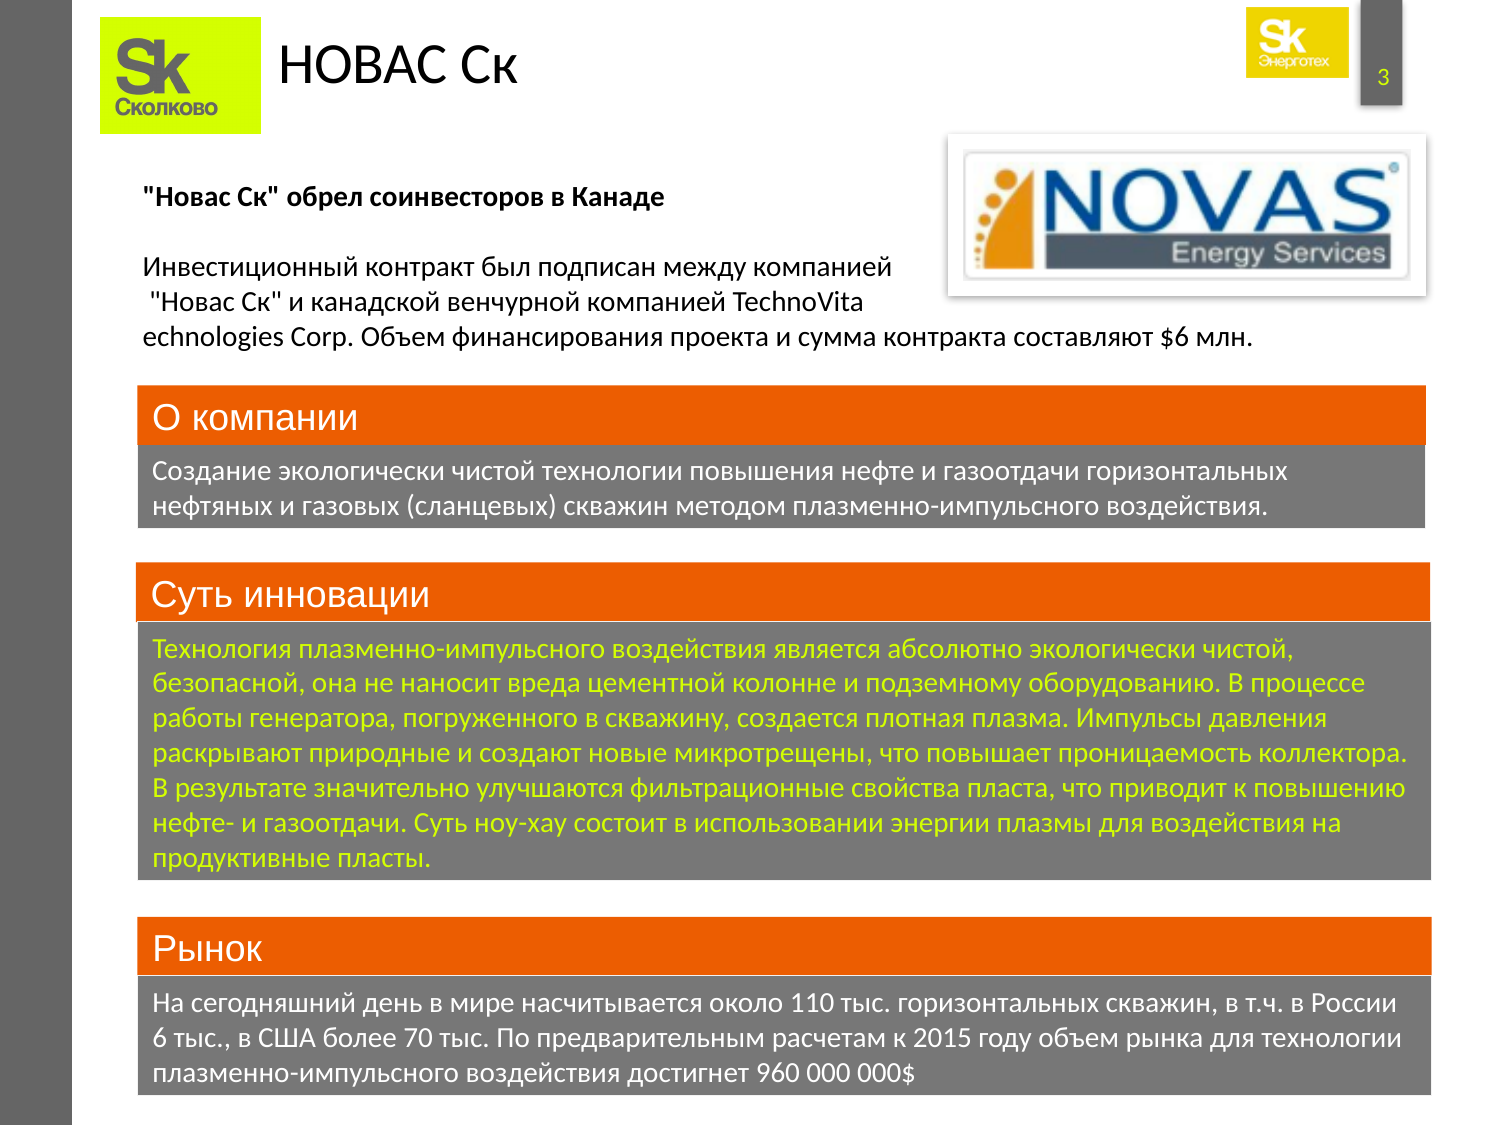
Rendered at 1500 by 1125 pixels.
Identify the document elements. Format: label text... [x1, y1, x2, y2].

text_box Суть инновации [135, 562, 1431, 623]
title НОВАС Ск [263, 17, 1329, 134]
picture [0, 0, 72, 1125]
picture [1246, 6, 1349, 79]
text_box На сегодняшний день в мире насчитывается около 110 тыс. горизонтальных скважин, в т.ч. в России 6 тыс., в США более 70 тыс. По предварительным расчетам к 2015 году объем рынка для технологии плазменно-импульсного воздействия достигнет 960 000 000$ [137, 975, 1432, 1096]
text_box Технология плазменно-импульсного воздействия является абсолютно экологически чистой, безопасной, она не наносит вреда цементной колонне и подземному оборудованию. В процессе работы генератора, погруженного в скважину, создается плотная плазма. Импульсы давления раскрывают природные и создают новые микротрещены, что повышает проницаемость коллектора. В результате значительно улучшаются фильтрационные свойства пласта, что приводит к повышению нефте- и газоотдачи. Суть ноу-хау состоит в использовании энергии плазмы для воздействия на продуктивные пласты. [137, 621, 1432, 881]
picture [100, 17, 261, 134]
text_box Рынок [137, 916, 1432, 975]
text_box О компании [137, 385, 1426, 445]
text_box "Новас Ск" обрел соинвесторов в Канаде Инвестиционный контракт был подписан между компанией "Новас Ск" и канадской венчурной компанией TechnoVita echnologies Corp. Объем финансирования проекта и сумма контракта составляют $6 млн. [127, 169, 1424, 430]
text_box Создание экологически чистой технологии повышения нефте и газоотдачи горизонтальных нефтяных и газовых (сланцевых) скважин методом плазменно-импульсного воздействия. [137, 445, 1426, 529]
picture [962, 148, 1412, 282]
